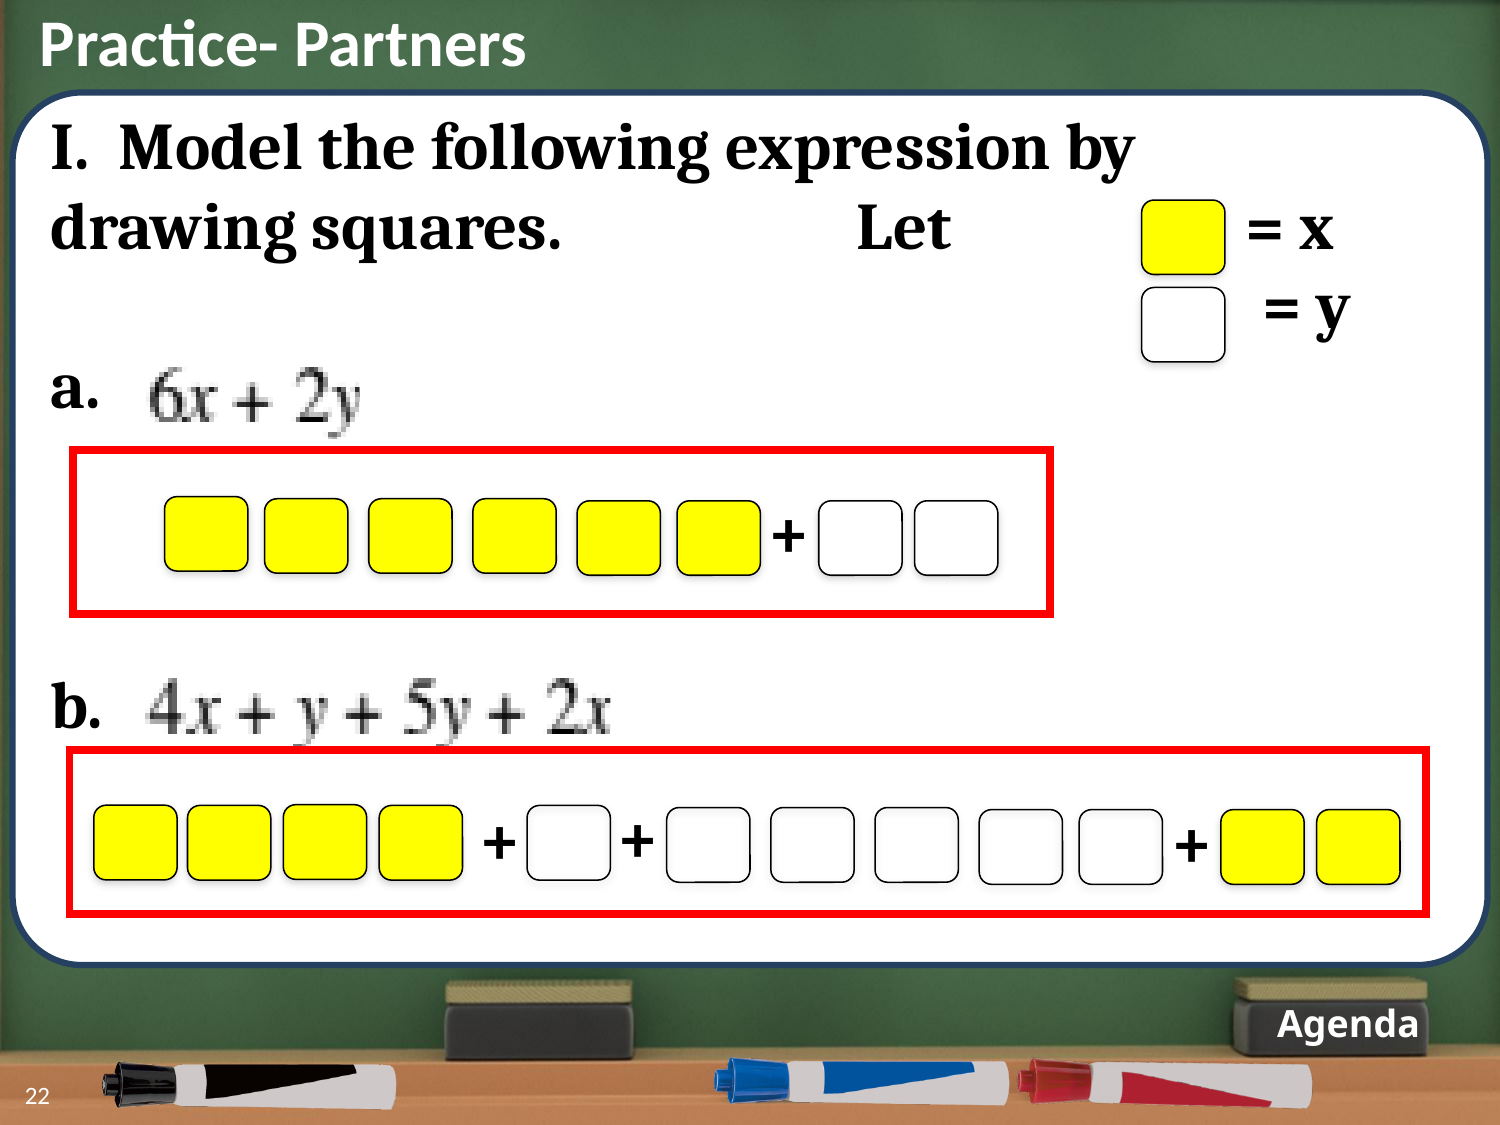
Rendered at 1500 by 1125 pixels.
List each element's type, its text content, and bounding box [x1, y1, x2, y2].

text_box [35, 87, 1390, 776]
text_box Agenda [1262, 988, 1430, 1058]
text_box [72, 449, 1051, 615]
picture [0, 0, 1500, 1125]
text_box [99, 1051, 1315, 1116]
title Practice- Partners [24, 0, 1376, 93]
slide_number 22 [0, 1065, 75, 1125]
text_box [137, 362, 361, 439]
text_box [137, 673, 611, 748]
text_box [69, 749, 1427, 915]
text_box [12, 92, 1488, 966]
